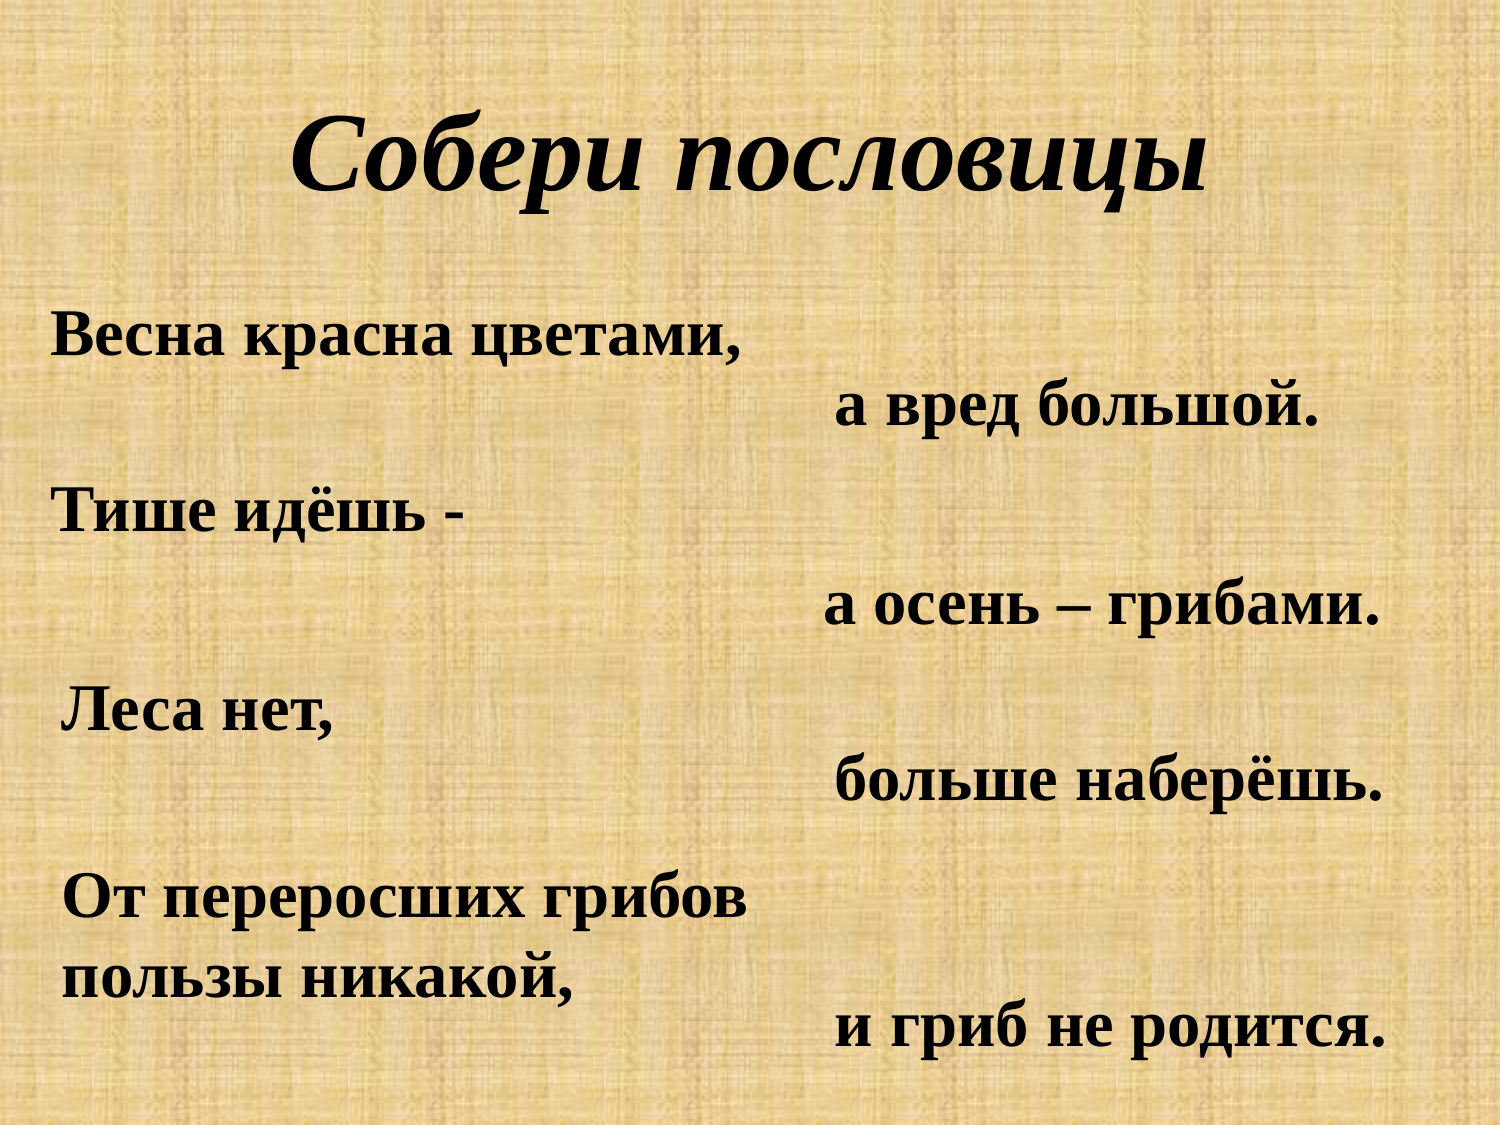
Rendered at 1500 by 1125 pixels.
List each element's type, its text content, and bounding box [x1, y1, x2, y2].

text_box Весна красна цветами, [35, 281, 762, 376]
text_box и гриб не родится. [820, 972, 1418, 1068]
text_box Леса нет, [46, 656, 739, 751]
text_box больше наберёшь. [820, 726, 1442, 822]
text_box Собери пословицы [152, 70, 1348, 220]
text_box Тише идёшь - [35, 456, 715, 552]
text_box От переросших грибов пользы никакой, [46, 843, 774, 1019]
picture [0, 0, 1500, 1125]
text_box а вред большой. [820, 351, 1465, 447]
text_box а осень – грибами. [808, 550, 1442, 646]
